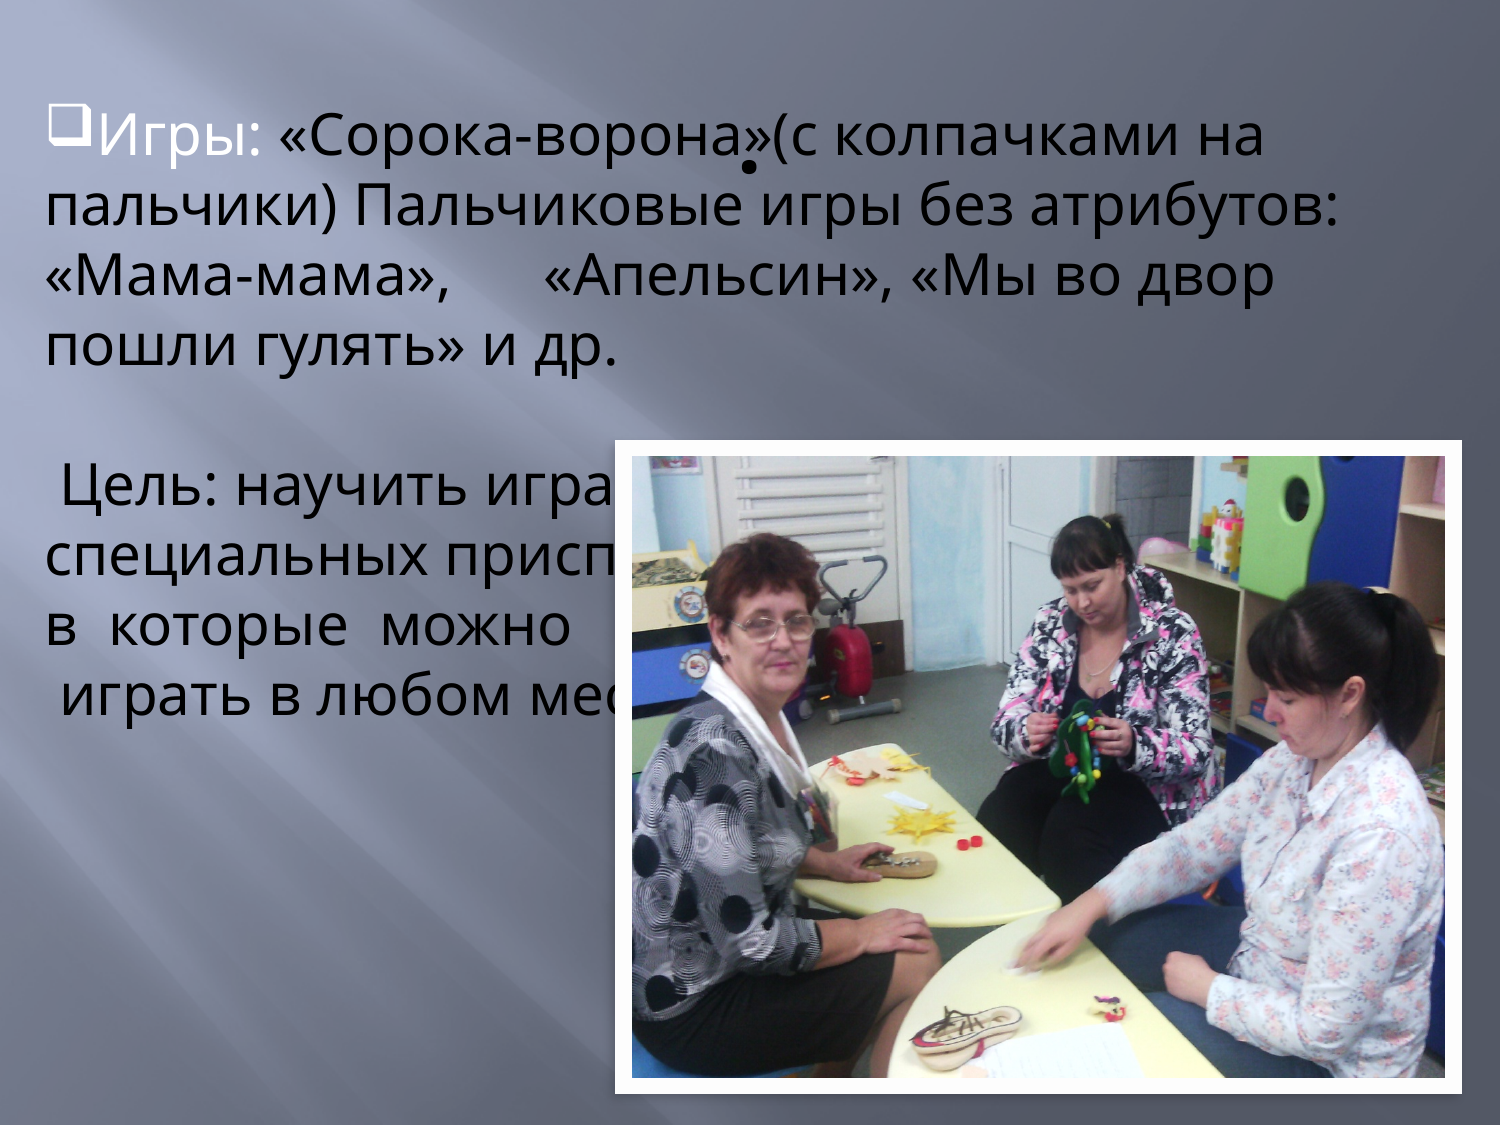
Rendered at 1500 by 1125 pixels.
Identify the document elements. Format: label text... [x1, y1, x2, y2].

text_box Игры: «Сорока-ворона»(с колпачками на пальчики) Пальчиковые игры без атрибутов: «Мама-мама», «Апельсин», «Мы во двор пошли гулять» и др. Цель: научить играть в игры, не требующие специальных приспособлений , в которые можно играть в любом месте [29, 90, 1436, 735]
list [631, 455, 1446, 1078]
list [17, 255, 606, 1028]
title . [75, 45, 1425, 90]
